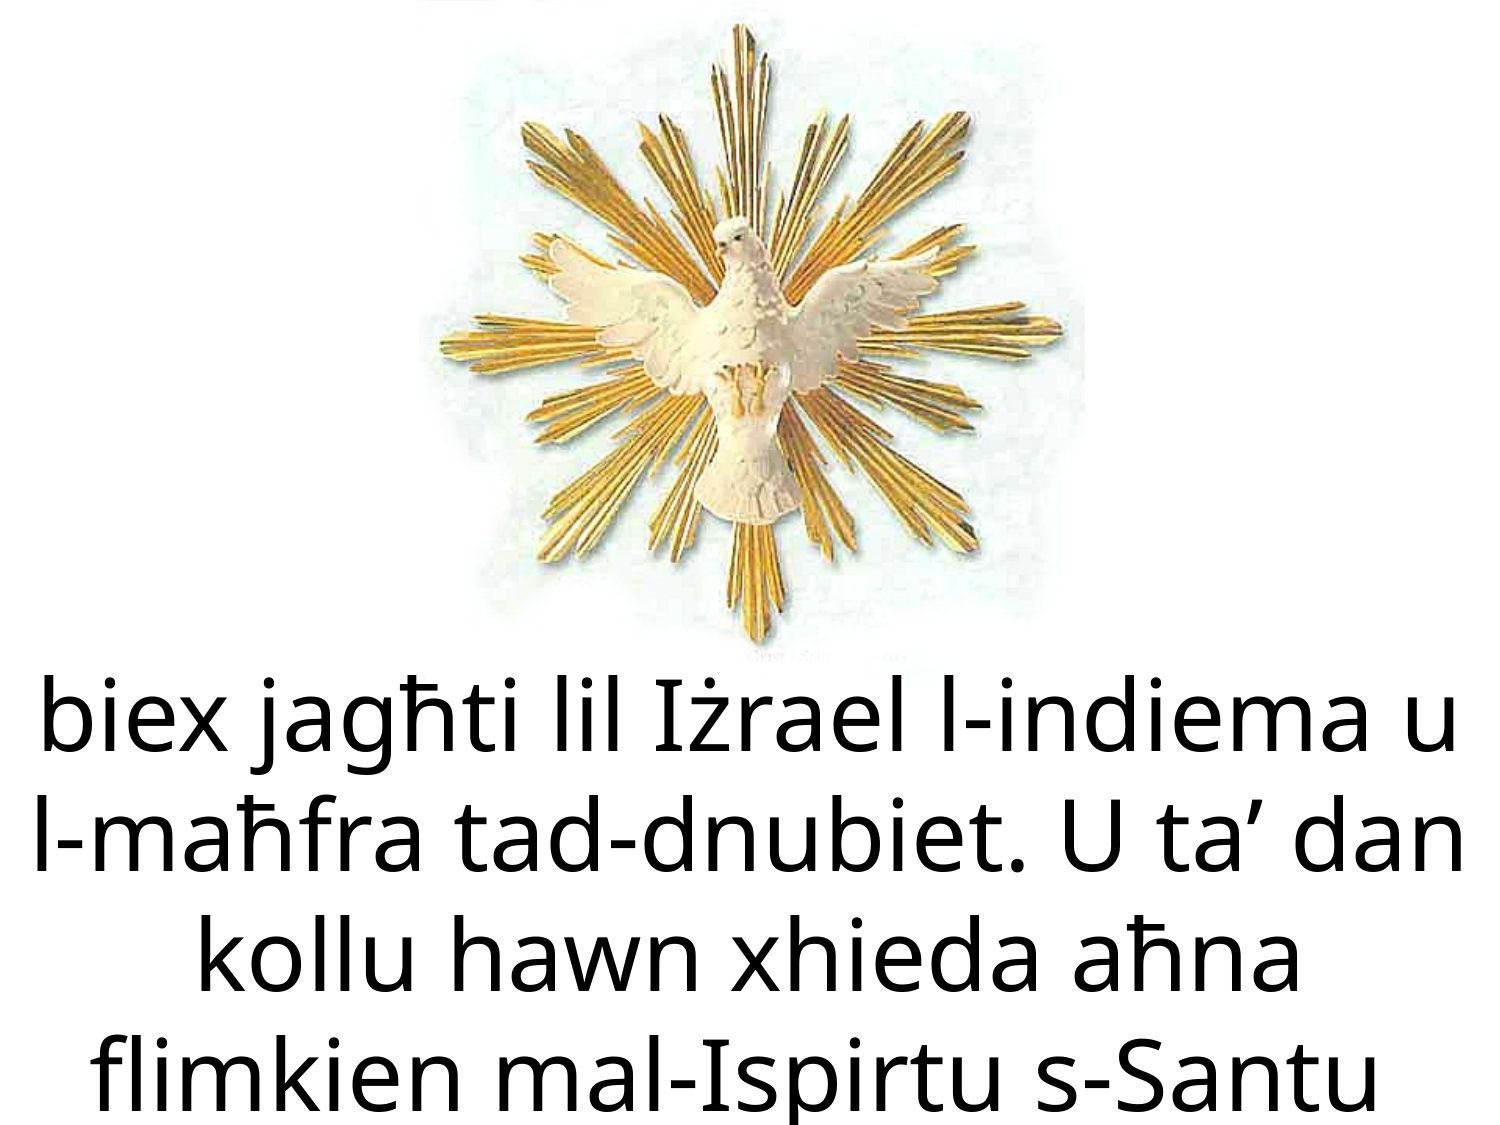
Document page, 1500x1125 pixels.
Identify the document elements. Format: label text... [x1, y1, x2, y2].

picture [419, 0, 1086, 682]
title biex jagħti lil Iżrael l-indiema u l-maħfra tad-dnubiet. U ta’ dan kollu hawn xhieda aħna flimkien mal-Ispirtu s-Santu [0, 656, 1500, 1125]
